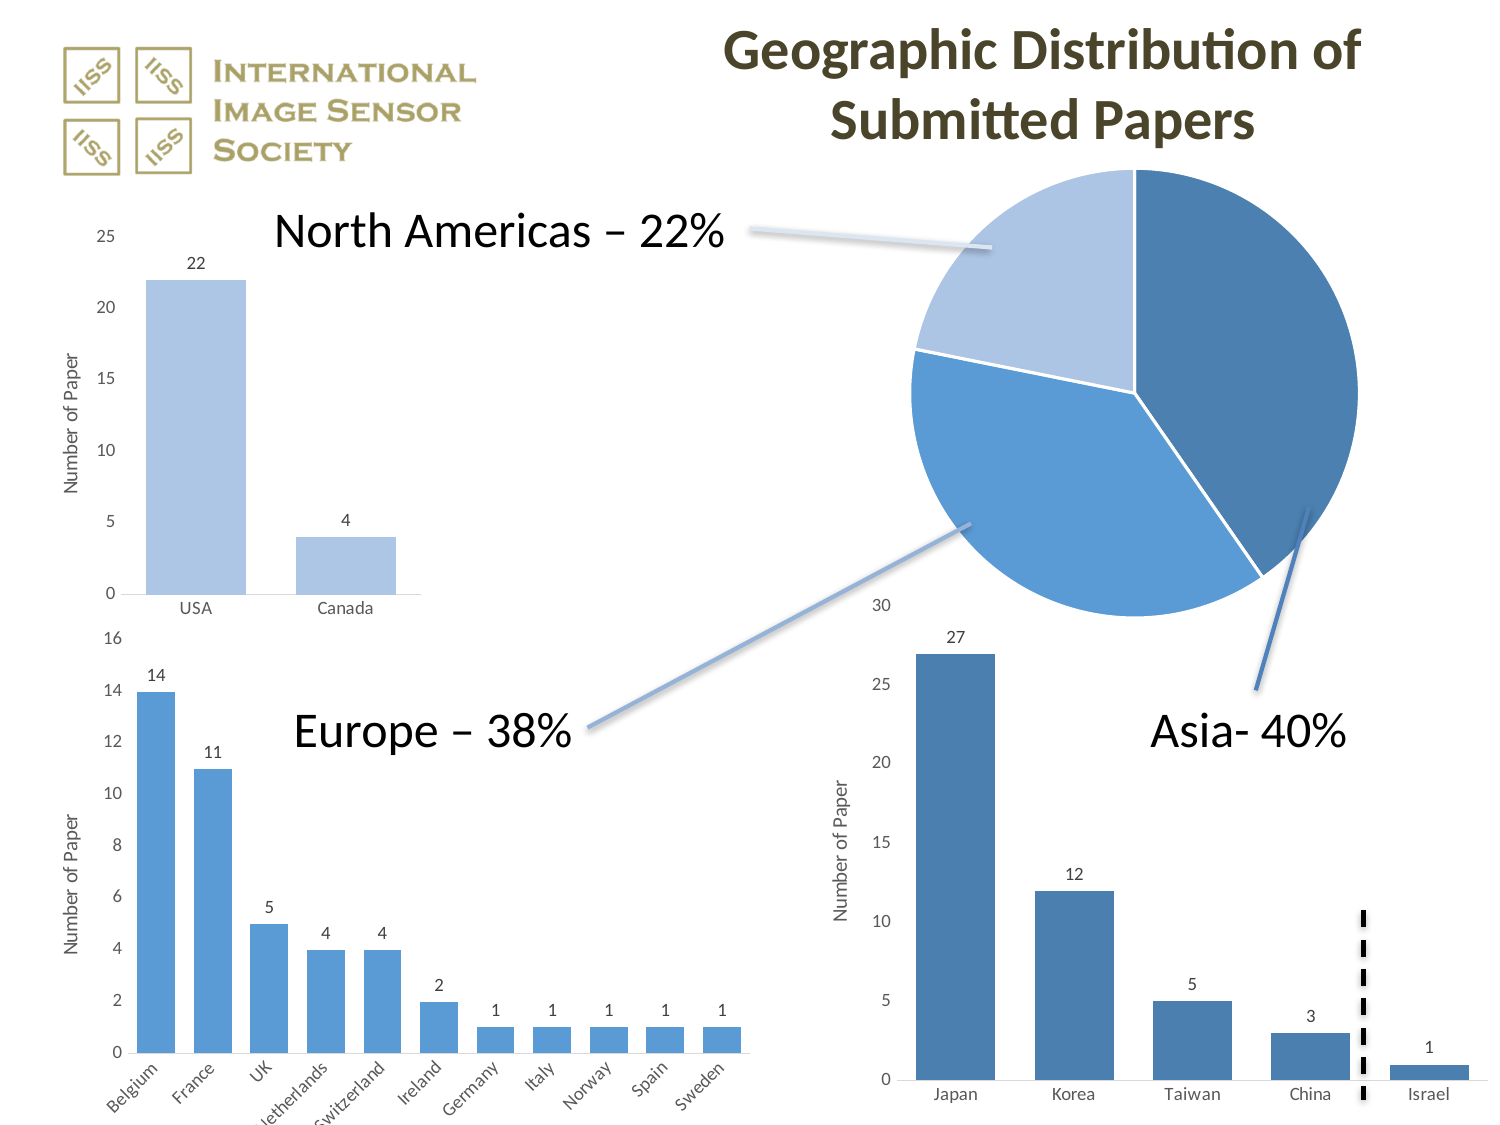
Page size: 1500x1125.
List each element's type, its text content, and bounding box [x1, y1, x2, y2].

text_box Geographic Distribution of Submitted Papers [586, 3, 1500, 159]
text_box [588, 523, 972, 729]
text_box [1255, 506, 1310, 691]
picture [49, 37, 501, 191]
chart [749, 158, 1500, 1116]
text_box North Americas – 22% [259, 190, 741, 266]
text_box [749, 228, 993, 248]
chart [28, 219, 766, 1125]
